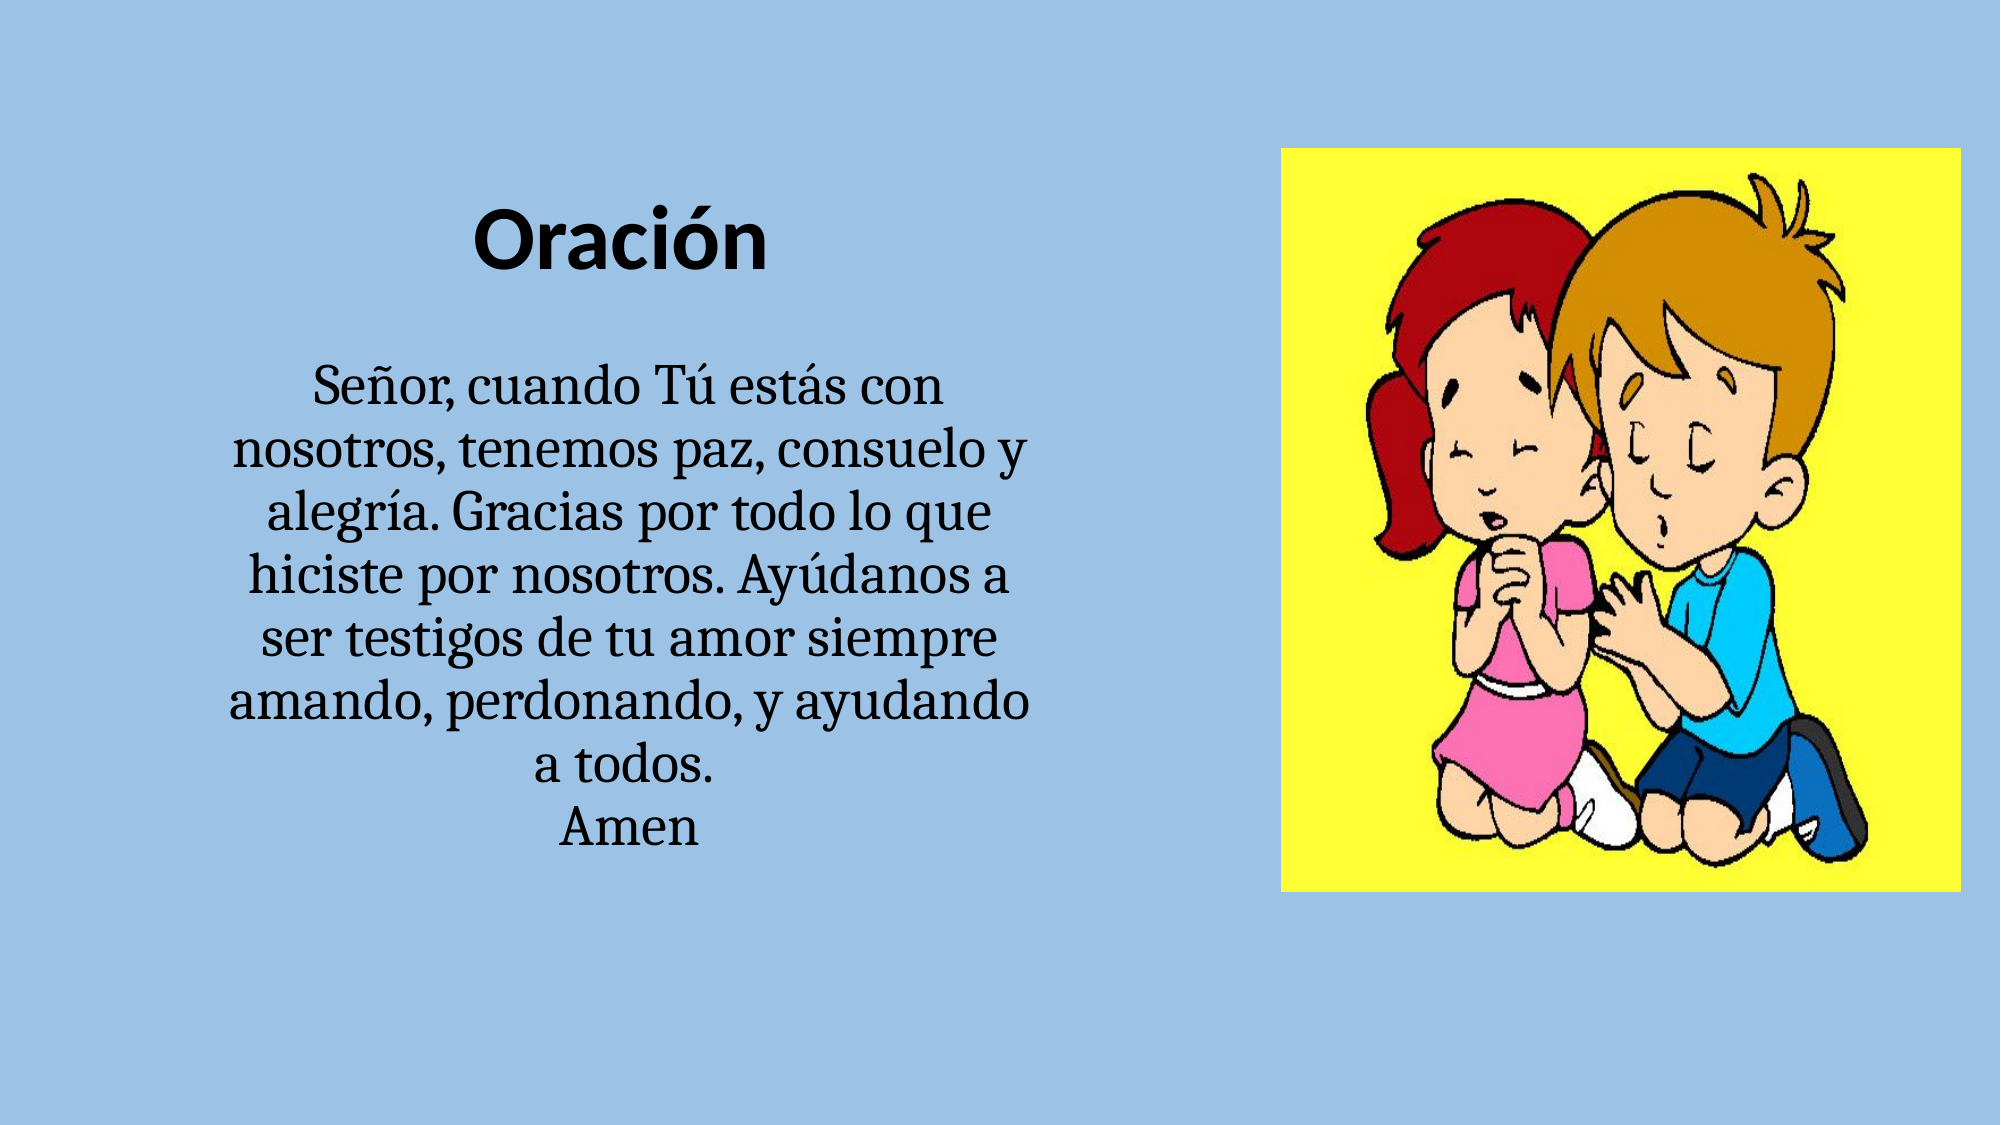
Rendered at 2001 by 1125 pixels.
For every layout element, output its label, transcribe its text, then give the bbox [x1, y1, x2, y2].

picture [1281, 148, 1962, 893]
title Oración Señor, cuando Tú estás con nosotros, tenemos paz, consuelo y alegría. Gracias por todo lo que hiciste por nosotros. Ayúdanos a ser testigos de tu amor siempre amando, perdonando, y ayudando a todos. Amen [196, 326, 1063, 892]
